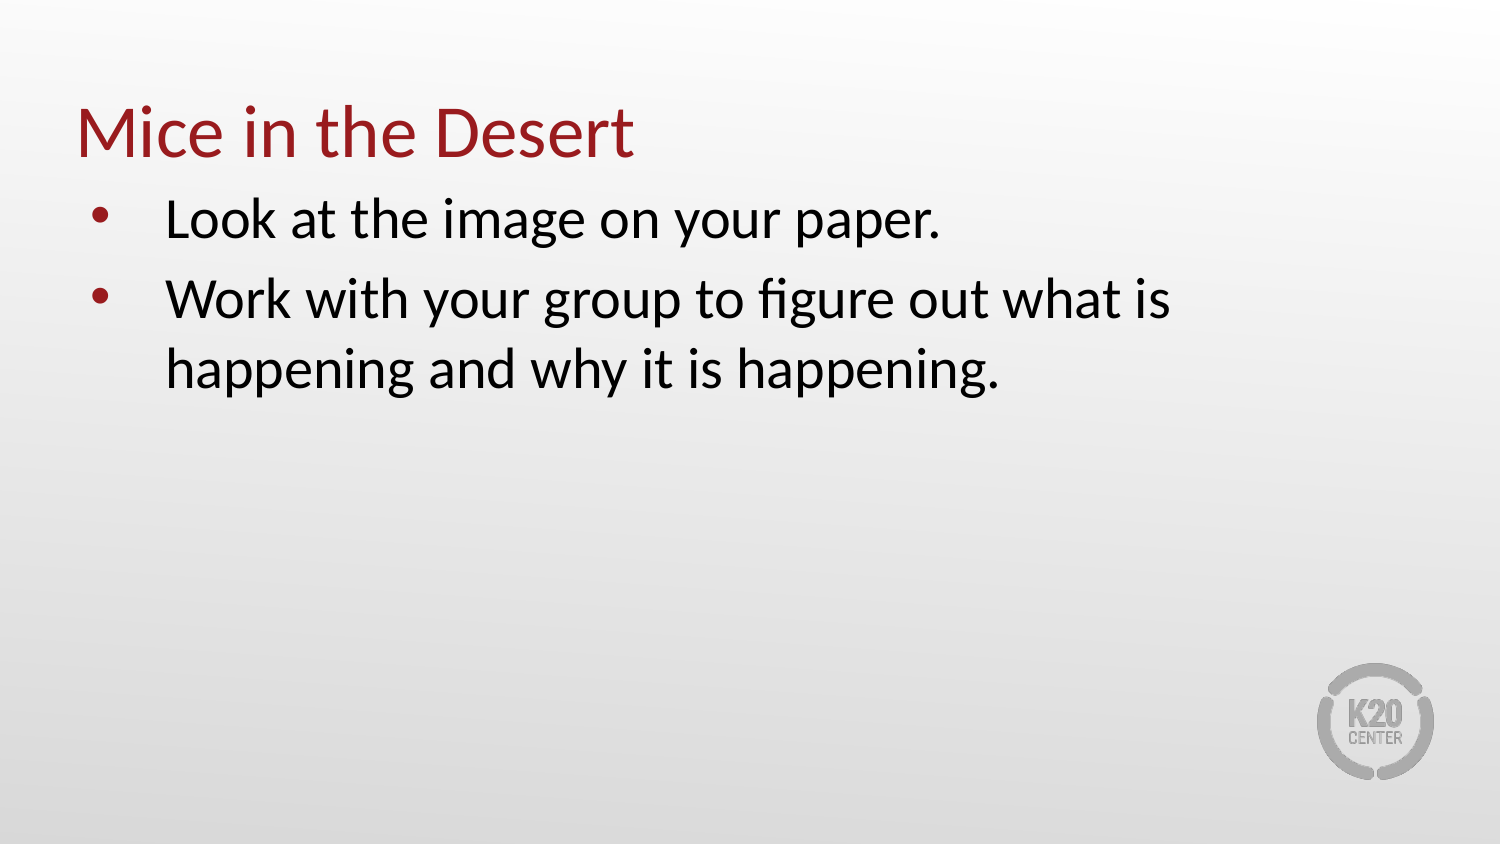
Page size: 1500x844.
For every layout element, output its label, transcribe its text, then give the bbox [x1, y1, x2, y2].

title Mice in the Desert [75, 32, 1425, 173]
picture [1380, 646, 1451, 797]
list Look at the image on your paper. Work with your group to figure out what is happening and why it is happening. [75, 179, 1380, 812]
